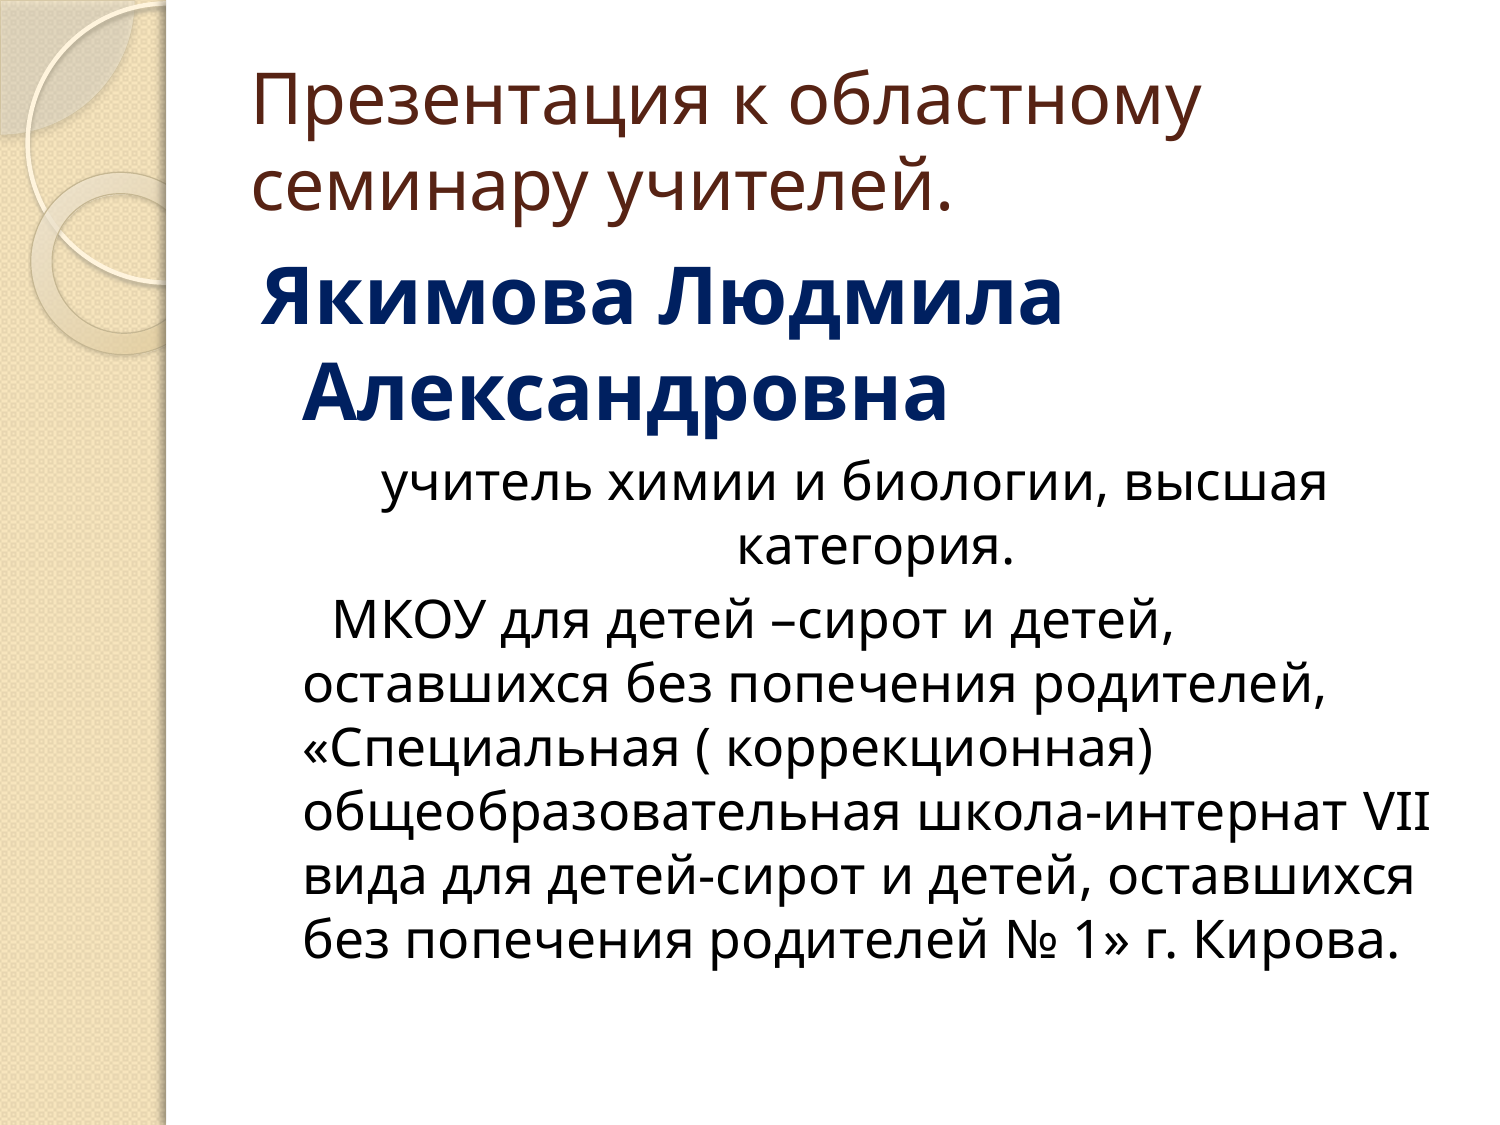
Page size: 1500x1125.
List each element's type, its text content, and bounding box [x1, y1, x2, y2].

title Презентация к областному семинару учителей. [235, 45, 1466, 233]
list Якимова Людмила Александровна учитель химии и биологии, высшая категория. МКОУ для детей –сирот и детей, оставшихся без попечения родителей, «Специальная ( коррекционная) общеобразовательная школа-интернат VII вида для детей-сирот и детей, оставшихся без попечения родителей № 1» г. Кирова. [235, 237, 1466, 1025]
